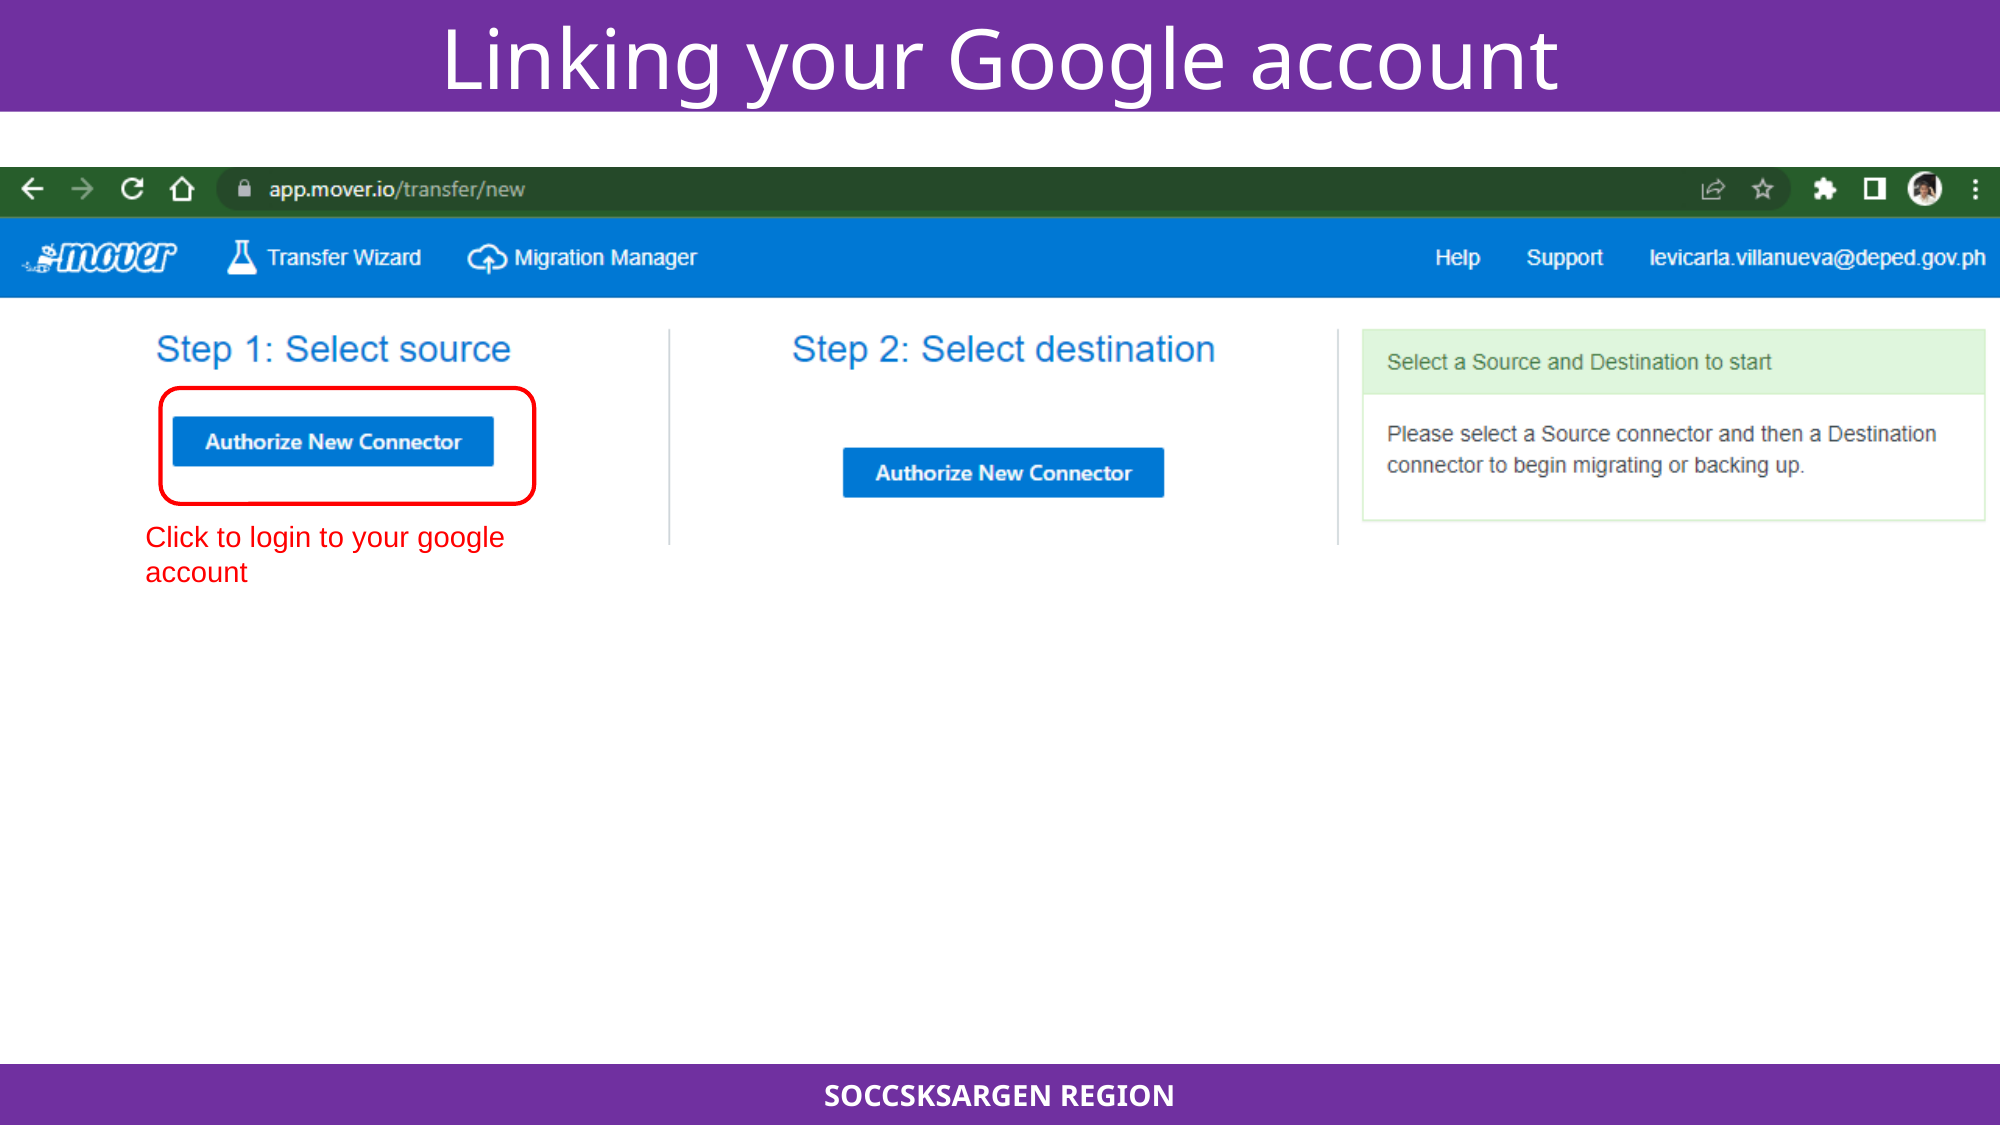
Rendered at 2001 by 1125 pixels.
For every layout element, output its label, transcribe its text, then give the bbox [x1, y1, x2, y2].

picture [0, 167, 2000, 545]
text_box Click to login to your google account [130, 556, 564, 596]
text_box Linking your Google account [0, 0, 2000, 112]
footer SOCCSKSARGEN REGION [0, 1064, 2000, 1125]
